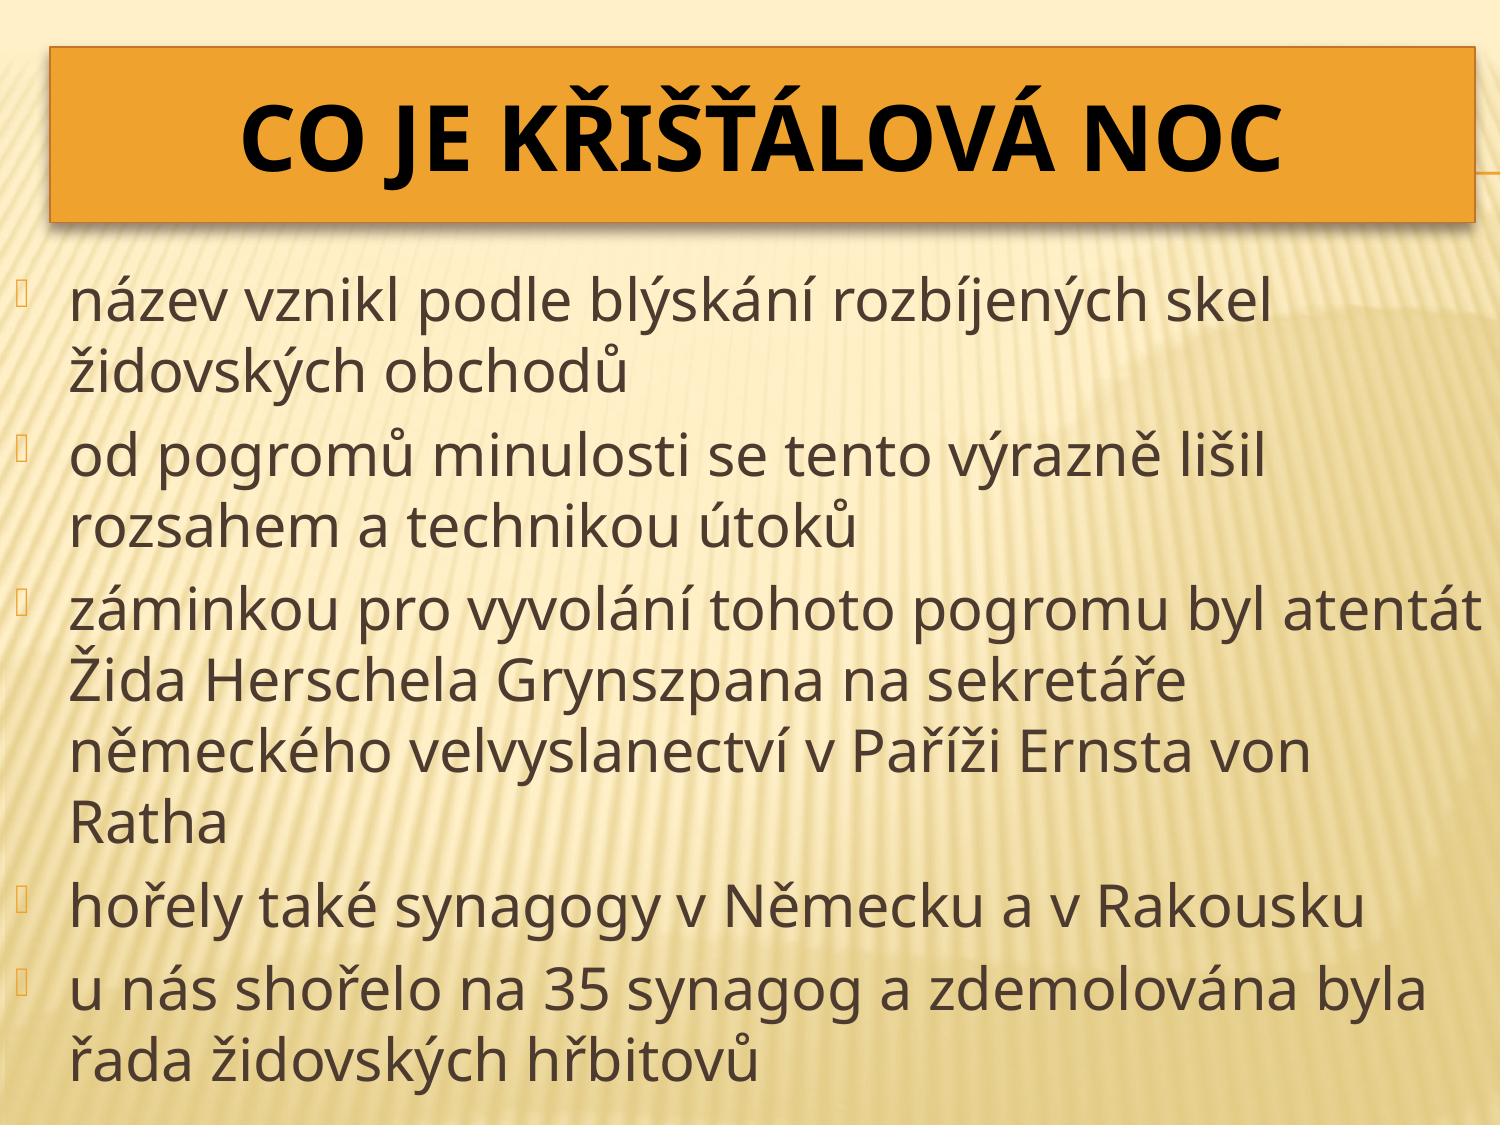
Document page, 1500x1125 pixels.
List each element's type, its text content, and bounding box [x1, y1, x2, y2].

title co je křišťálová noc [49, 46, 1476, 223]
list název vznikl podle blýskání rozbíjených skel židovských obchodů od pogromů minulosti se tento výrazně lišil rozsahem a technikou útoků záminkou pro vyvolání tohoto pogromu byl atentát Žida Herschela Grynszpana na sekretáře německého velvyslanectví v Paříži Ernsta von Ratha hořely také synagogy v Německu a v Rakousku u nás shořelo na 35 synagog a zdemolována byla řada židovských hřbitovů [0, 254, 1500, 1102]
